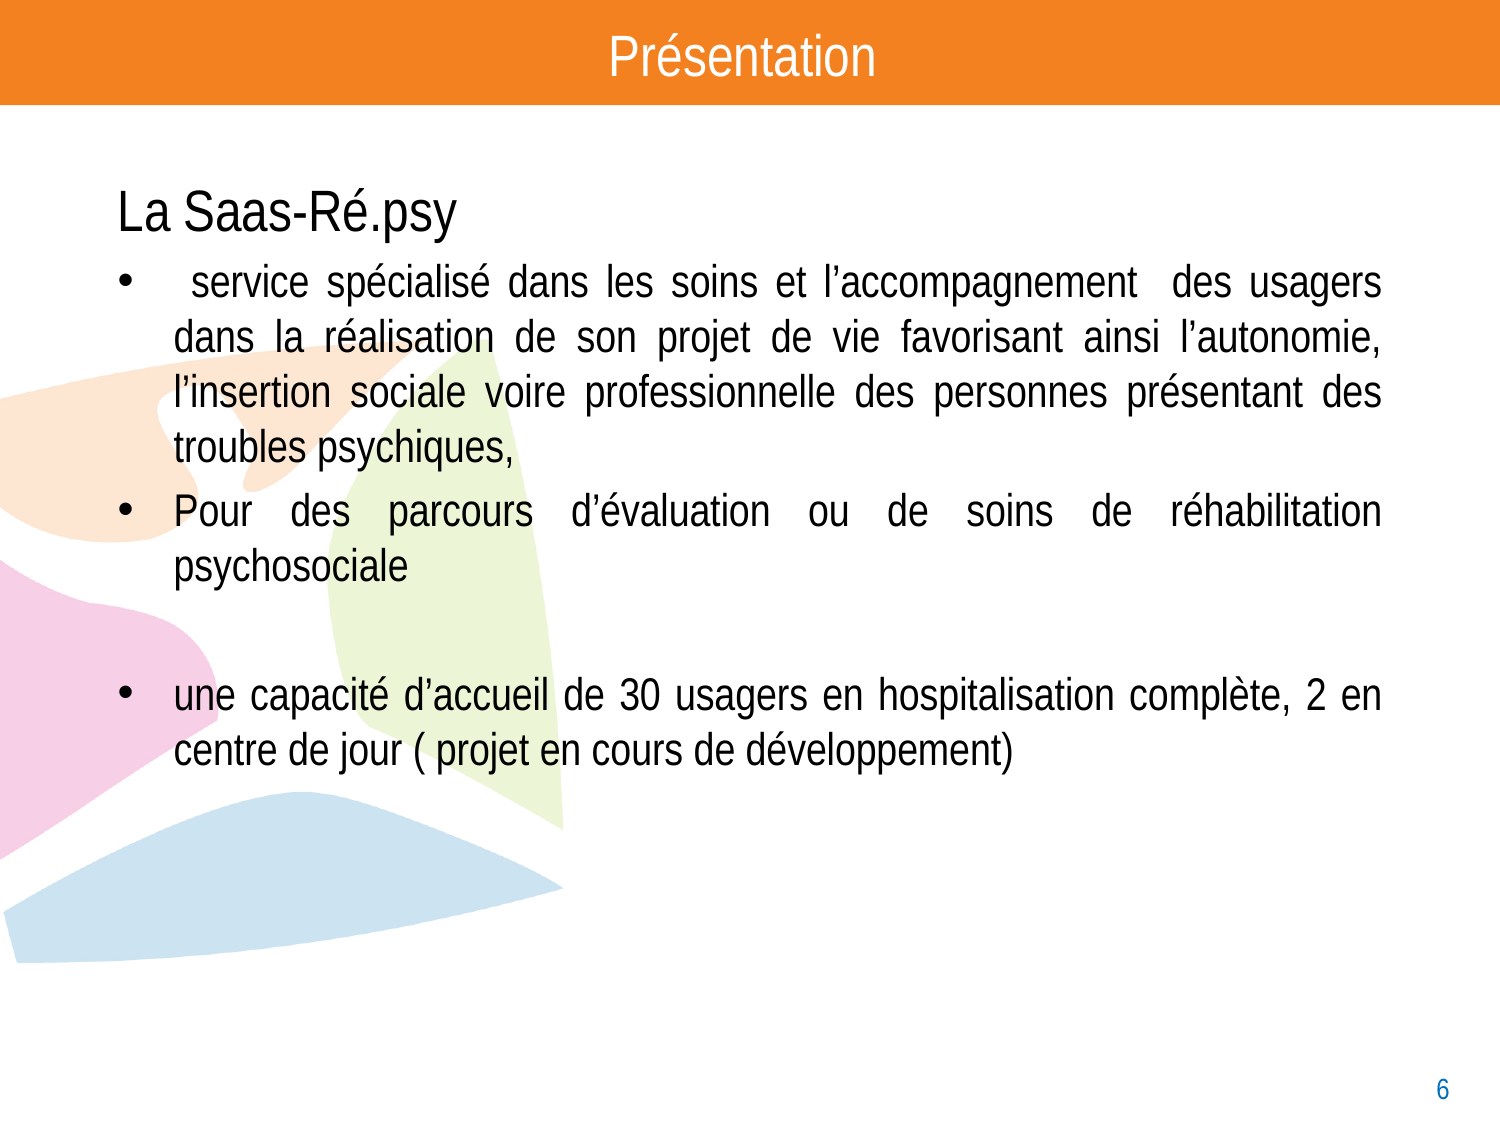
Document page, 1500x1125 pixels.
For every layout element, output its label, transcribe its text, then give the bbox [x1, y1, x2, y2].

slide_number 6 [1362, 1067, 1450, 1108]
list La Saas-Ré.psy service spécialisé dans les soins et l’accompagnement des usagers dans la réalisation de son projet de vie favorisant ainsi l’autonomie, l’insertion sociale voire professionnelle des personnes présentant des troubles psychiques, Pour des parcours d’évaluation ou de soins de réhabilitation psychosociale une capacité d’accueil de 30 usagers en hospitalisation complète, 2 en centre de jour ( projet en cours de développement) [117, 172, 1383, 976]
title Présentation [116, 0, 1382, 106]
picture [0, 294, 624, 1013]
